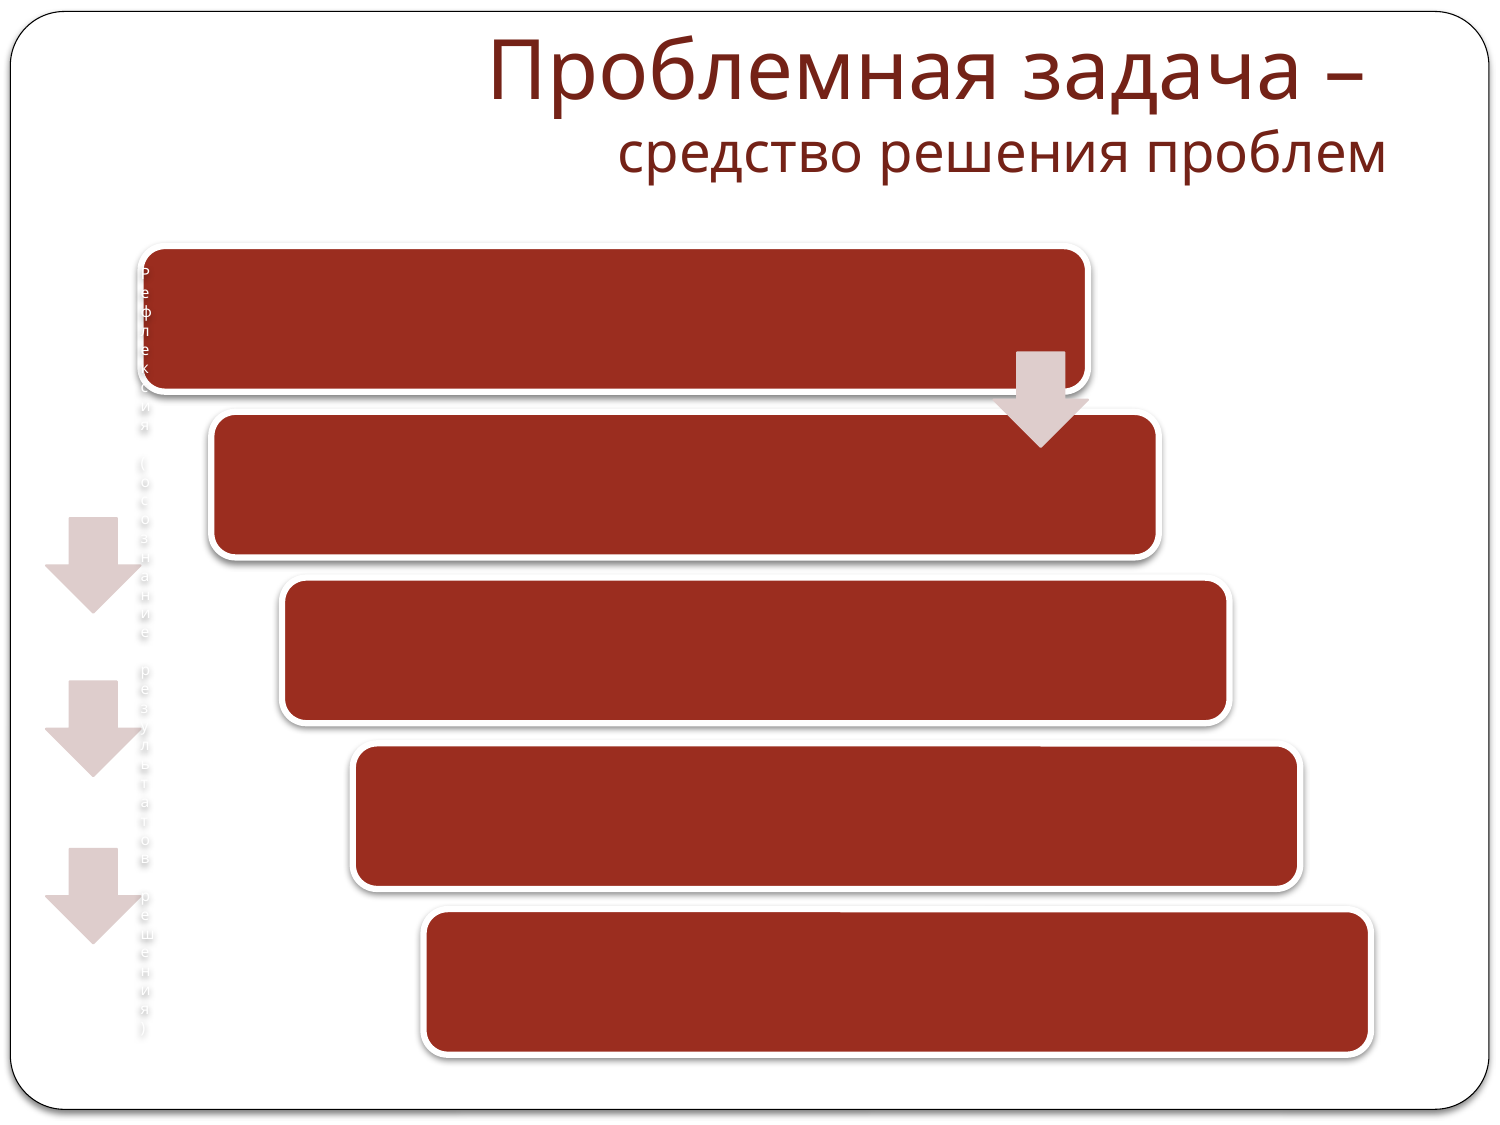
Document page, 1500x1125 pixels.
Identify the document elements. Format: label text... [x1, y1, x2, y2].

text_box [140, 245, 1372, 1055]
title Проблемная задача – средство решения проблем [128, 0, 1405, 200]
